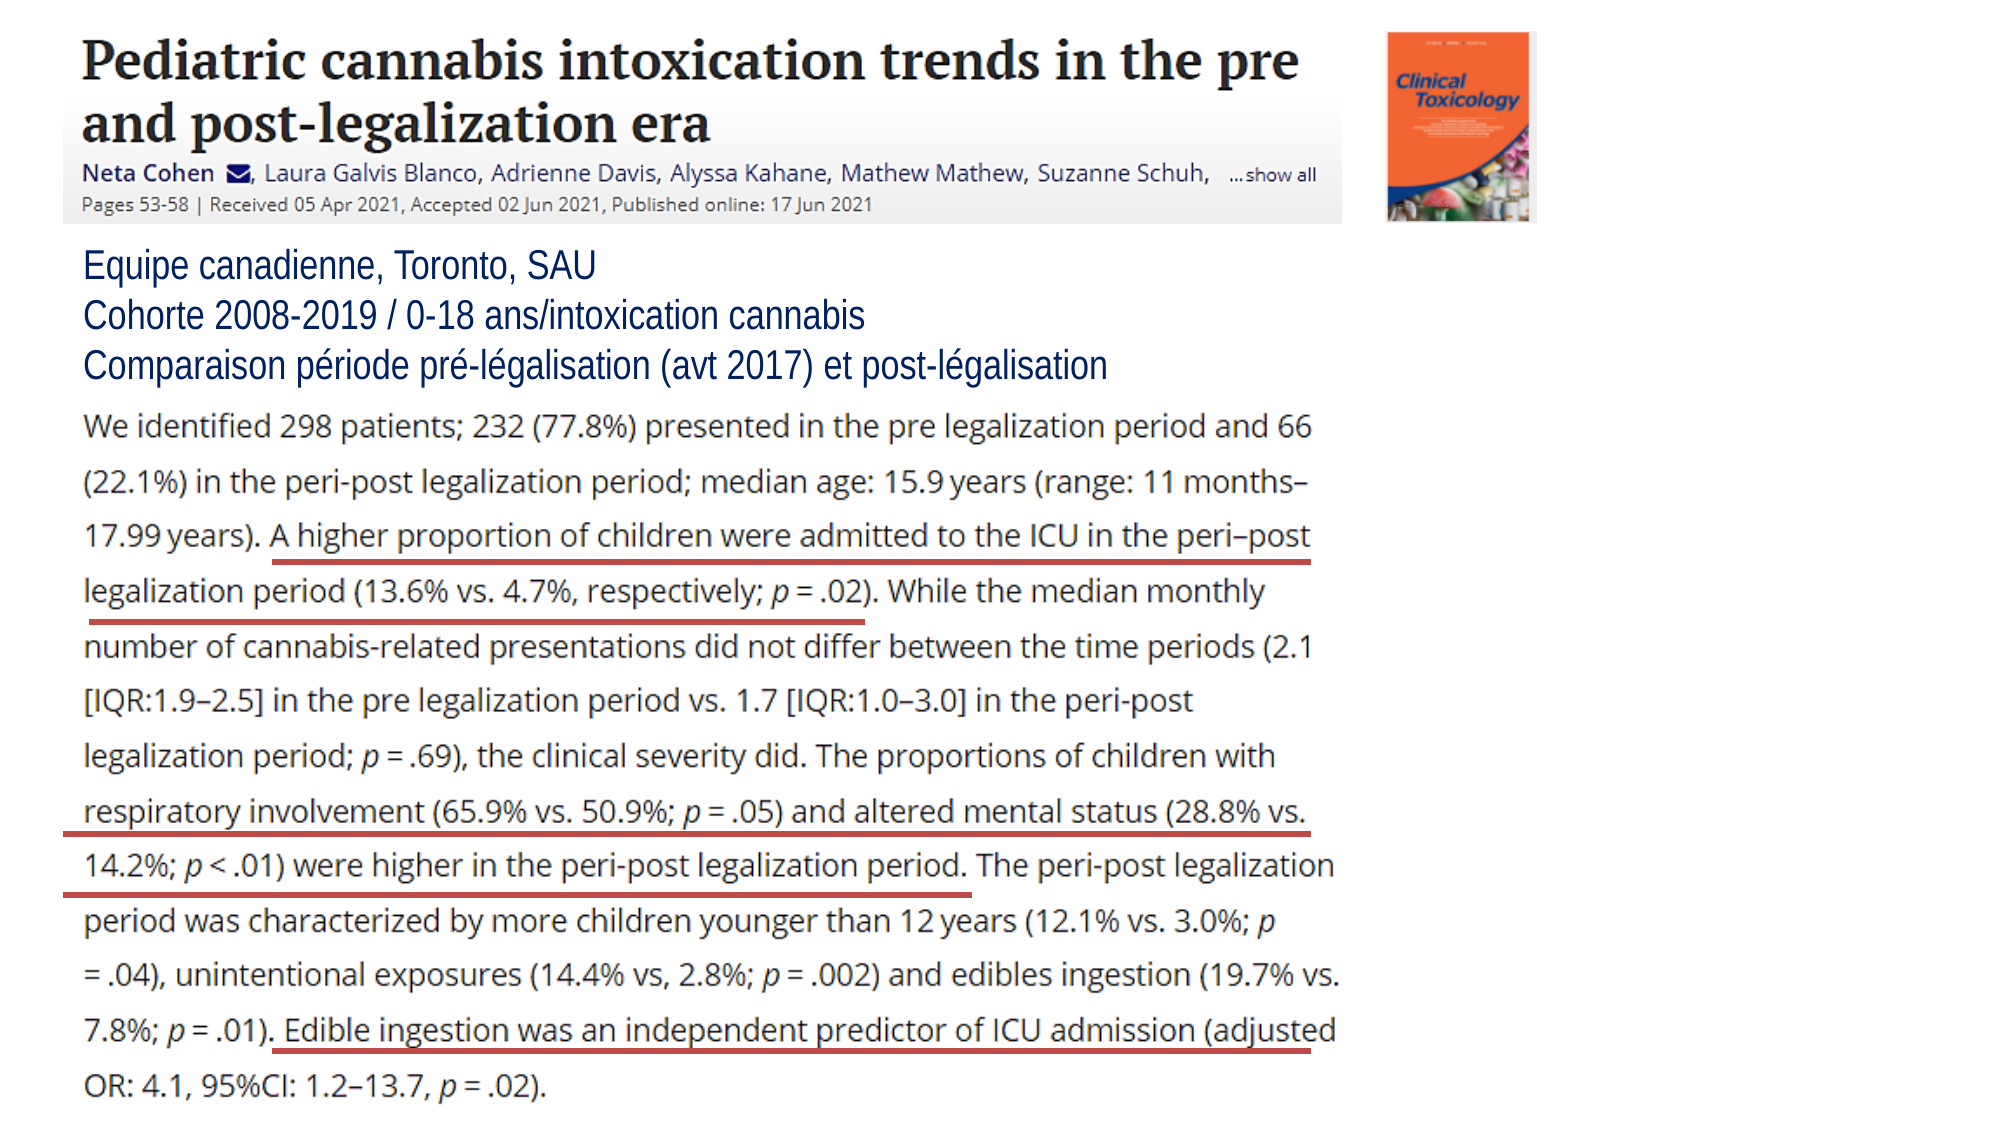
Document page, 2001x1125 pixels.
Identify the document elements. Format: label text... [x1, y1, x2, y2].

picture [62, 31, 1342, 224]
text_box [62, 403, 1368, 1125]
text_box Equipe canadienne, Toronto, SAU Cohorte 2008-2019 / 0-18 ans/intoxication cannabis Comparaison période pré-légalisation (avt 2017) et post-légalisation [68, 232, 1124, 396]
picture [1384, 31, 1537, 223]
